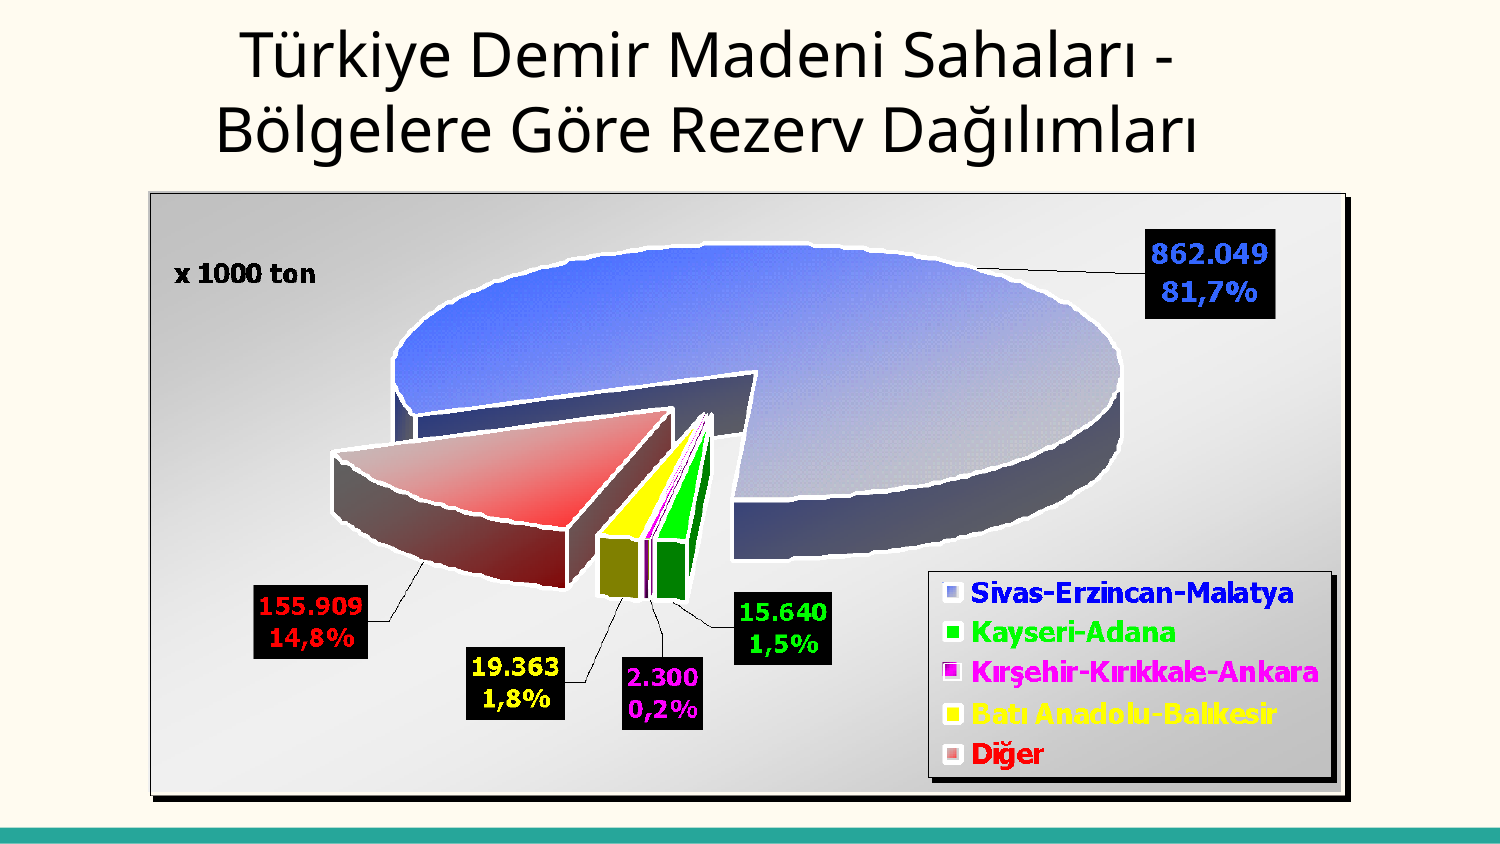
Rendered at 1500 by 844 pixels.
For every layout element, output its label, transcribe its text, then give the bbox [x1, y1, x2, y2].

picture [136, 180, 1363, 810]
title Türkiye Demir Madeni Sahaları - Bölgelere Göre Rezerv Dağılımları [0, 11, 1416, 169]
